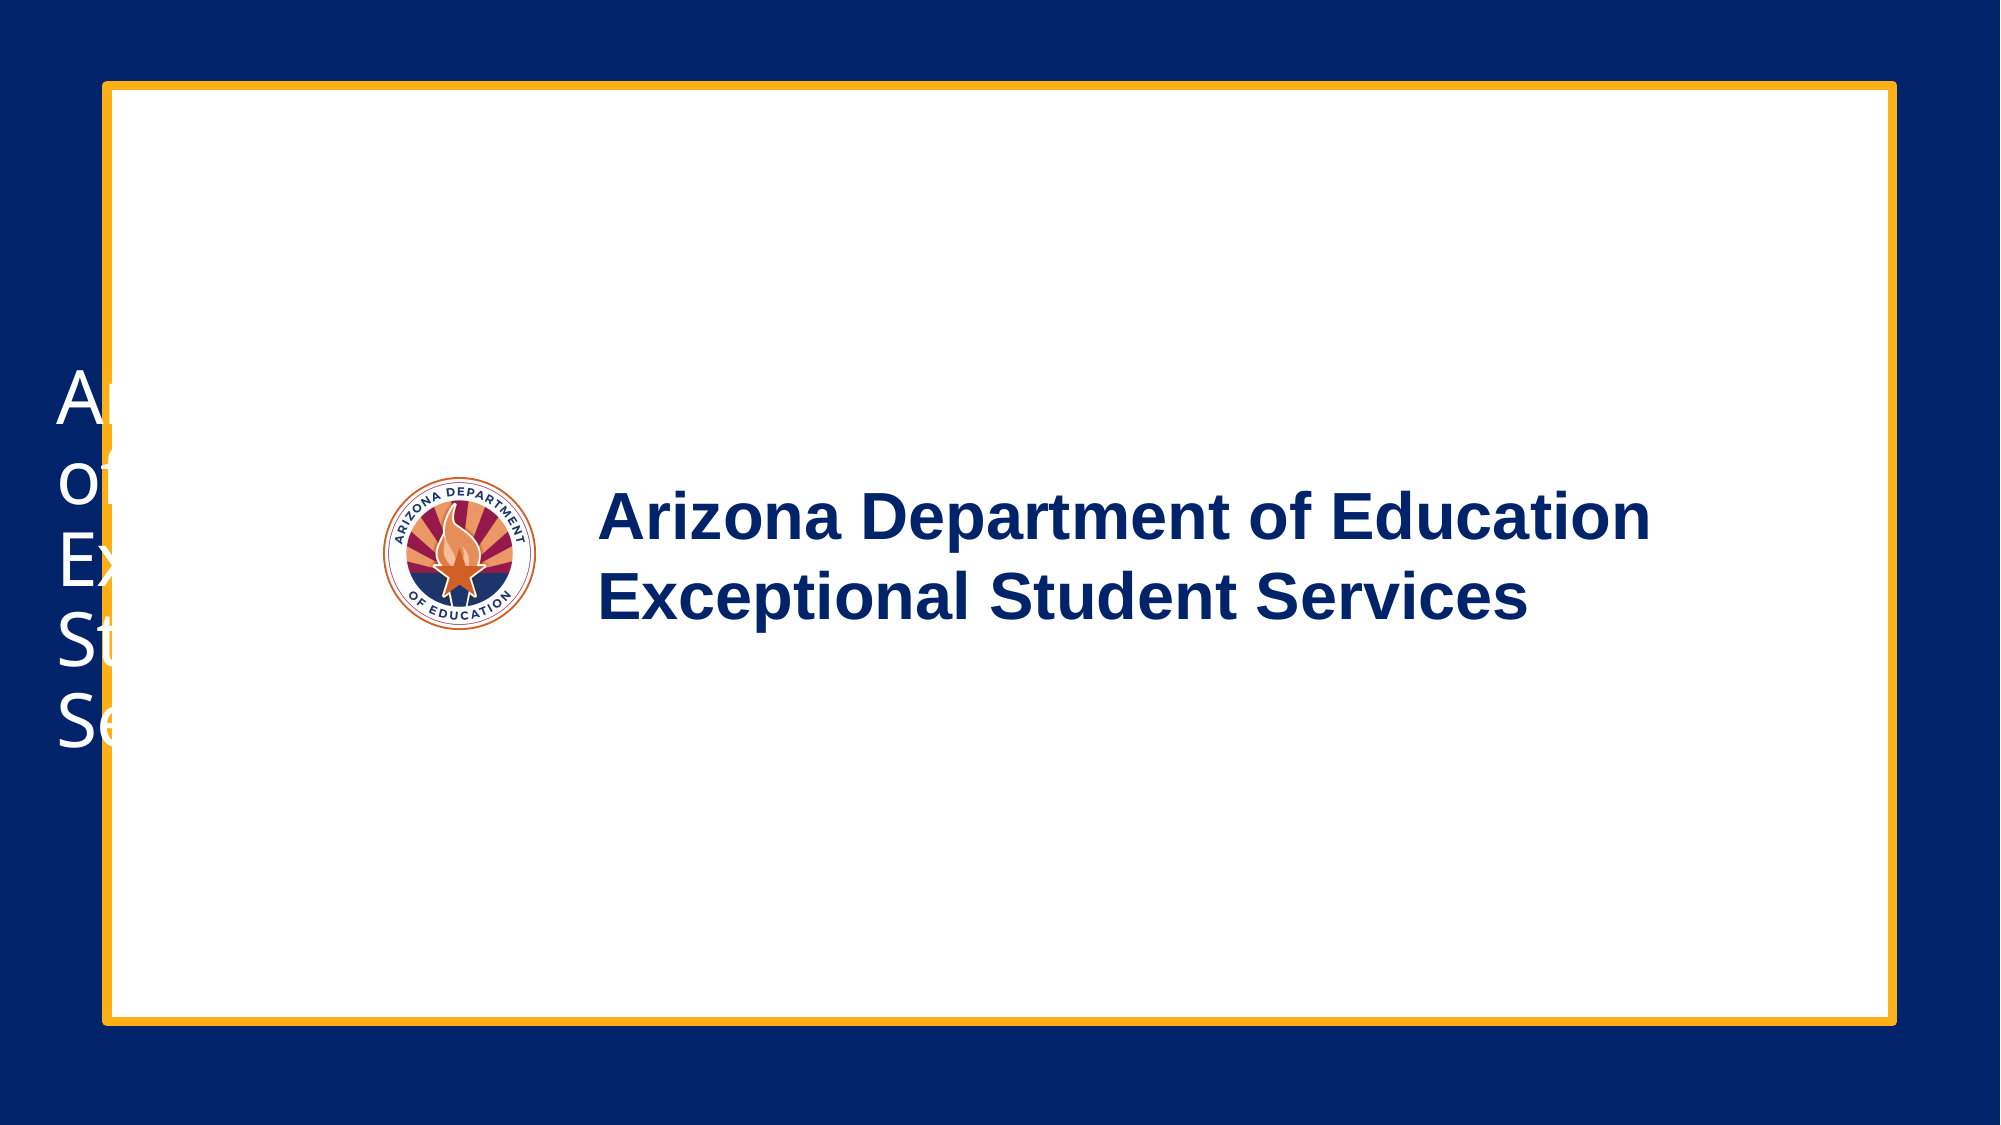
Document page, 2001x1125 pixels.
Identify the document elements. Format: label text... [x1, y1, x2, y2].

text_box [107, 85, 1893, 1022]
title Arizona Dept of Ed Exceptional Student Services [41, 184, 525, 940]
picture [381, 475, 538, 632]
text_box Arizona Department of Education Exceptional Student Services [582, 465, 1701, 640]
